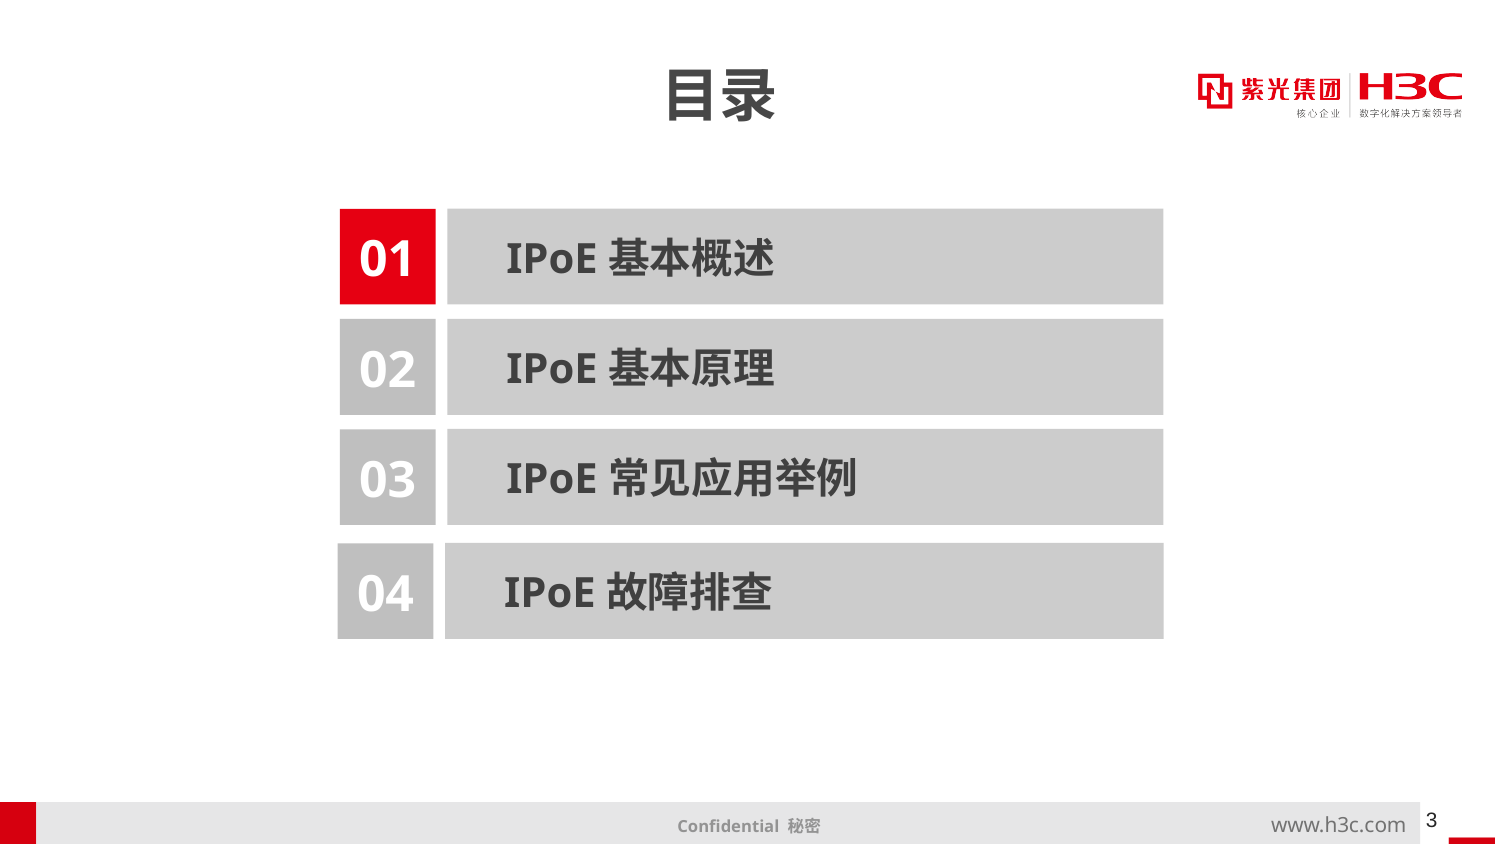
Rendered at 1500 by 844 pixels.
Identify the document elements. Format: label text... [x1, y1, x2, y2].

text_box IPoE基本原理 [447, 318, 1164, 415]
picture [1198, 32, 1471, 204]
text_box IPoE常见应用举例 [447, 428, 1164, 525]
title 目录 [74, 55, 1365, 131]
text_box 02 [339, 318, 436, 415]
text_box 01 [338, 207, 438, 307]
text_box 03 [339, 429, 436, 525]
text_box IPoE基本概述 [447, 208, 1164, 305]
text_box IPoE故障排查 [445, 542, 1164, 639]
picture [0, 802, 1497, 844]
text_box 04 [337, 543, 434, 639]
